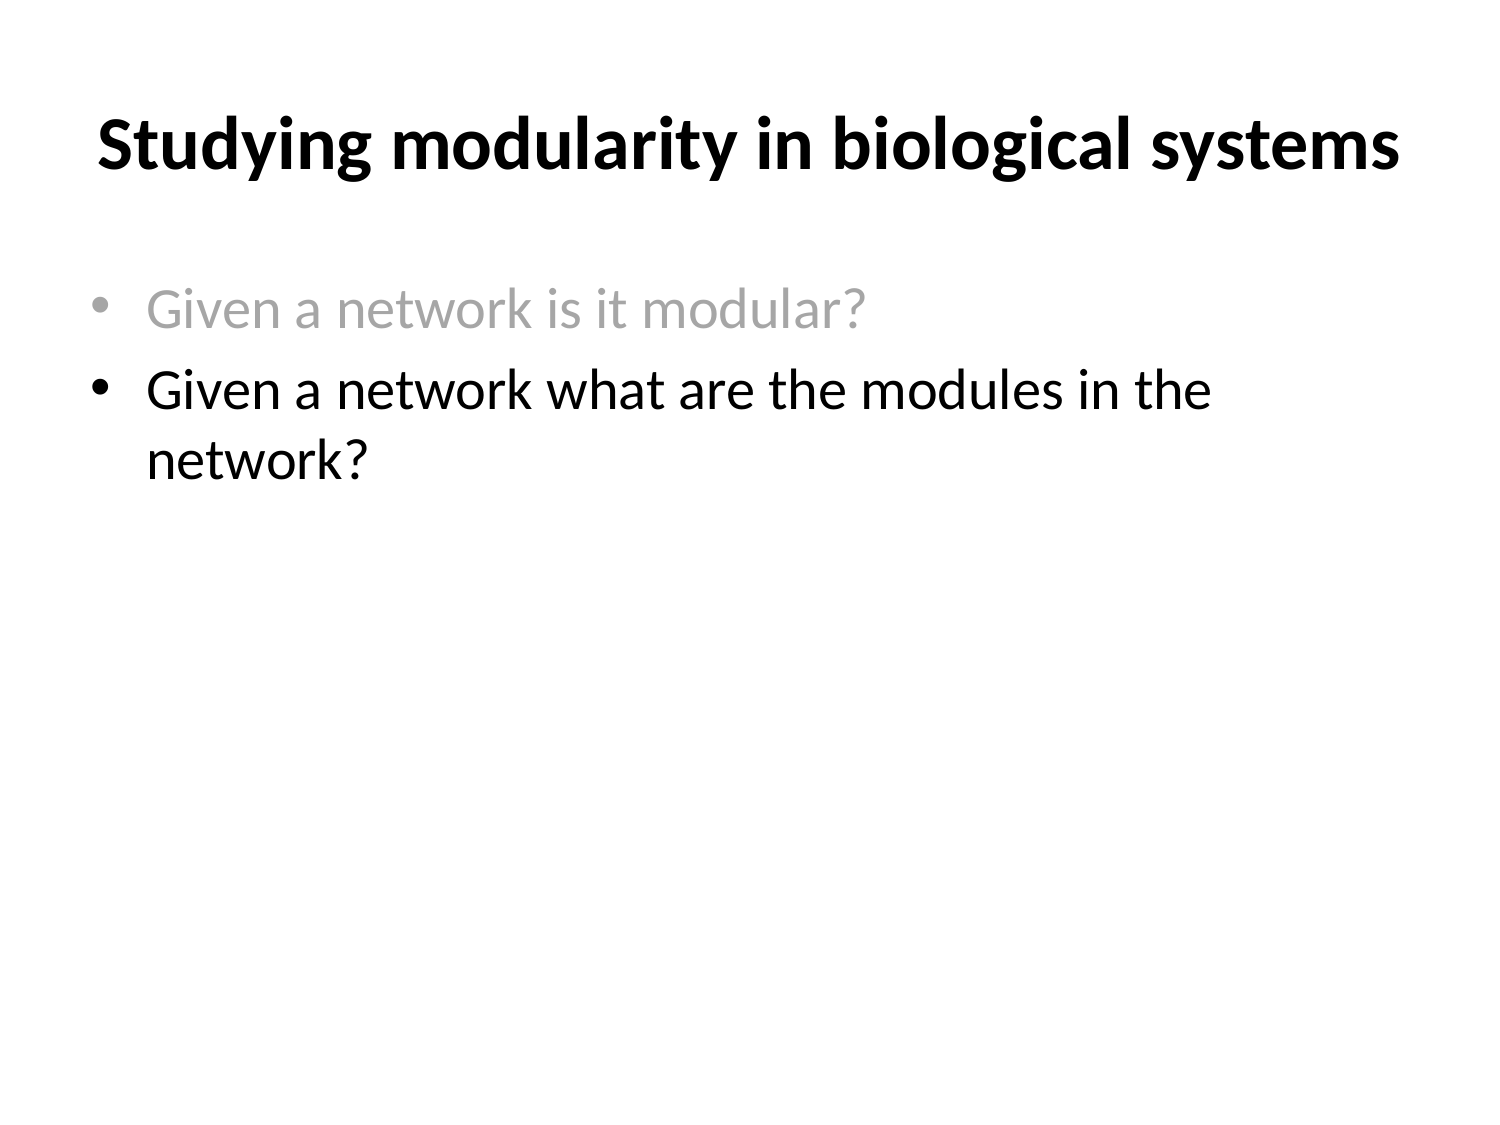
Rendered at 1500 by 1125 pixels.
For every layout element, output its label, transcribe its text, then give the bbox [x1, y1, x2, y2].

list Given a network is it modular? Given a network what are the modules in the network? [75, 262, 1425, 1005]
title Studying modularity in biological systems [75, 45, 1425, 233]
